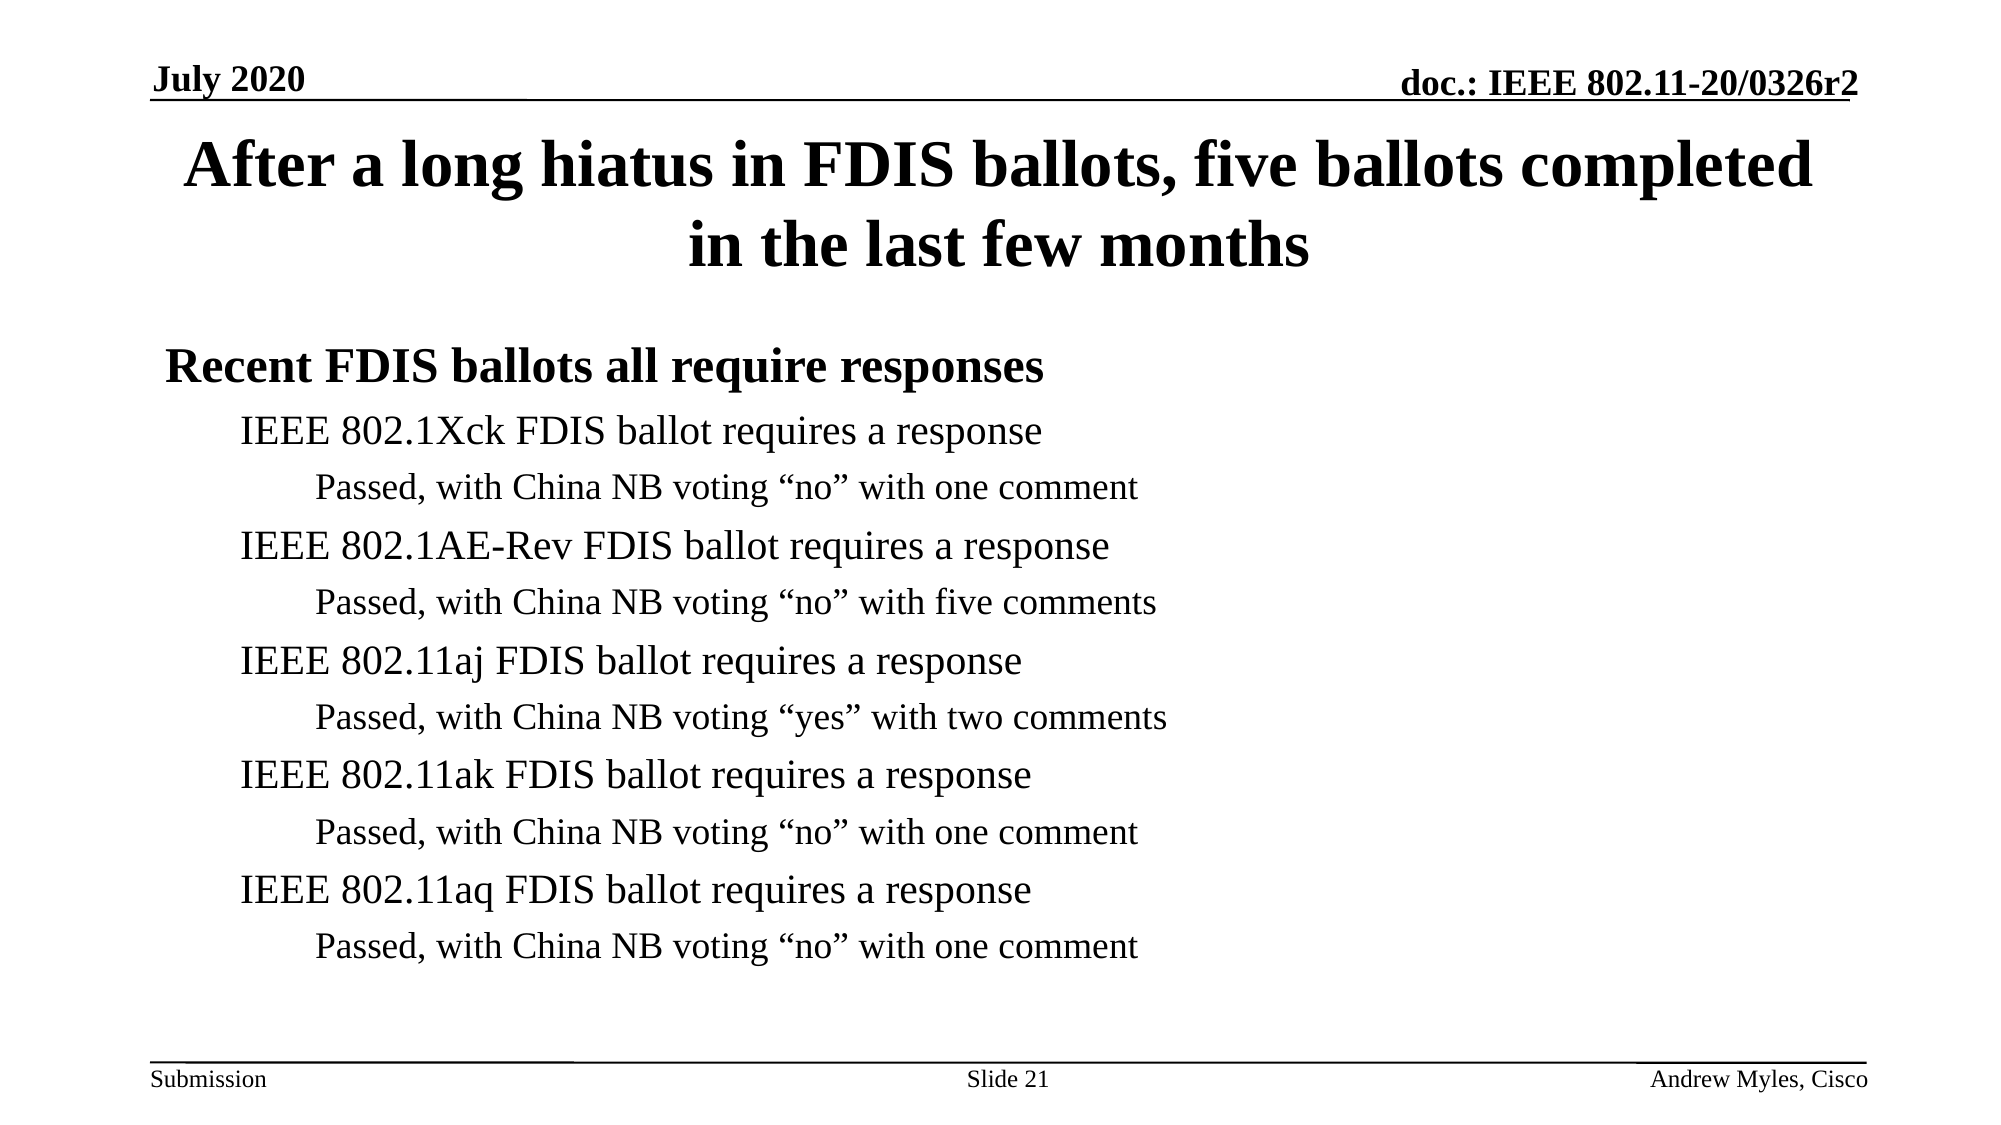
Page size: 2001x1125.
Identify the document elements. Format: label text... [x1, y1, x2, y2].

footer Andrew Myles, Cisco [1171, 1061, 1869, 1093]
slide_number Slide 21 [950, 1061, 1067, 1123]
title After a long hiatus in FDIS ballots, five ballots completed in the last few months [149, 112, 1850, 288]
list Recent FDIS ballots all require responses IEEE 802.1Xck FDIS ballot requires a response Passed, with China NB voting “no” with one comment IEEE 802.1AE-Rev FDIS ballot requires a response Passed, with China NB voting “no” with five comments IEEE 802.11aj FDIS ballot requires a response Passed, with China NB voting “yes” with two comments IEEE 802.11ak FDIS ballot requires a response Passed, with China NB voting “no” with one comment IEEE 802.11aq FDIS ballot requires a response Passed, with China NB voting “no” with one comment [149, 324, 1850, 1000]
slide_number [152, 54, 563, 100]
